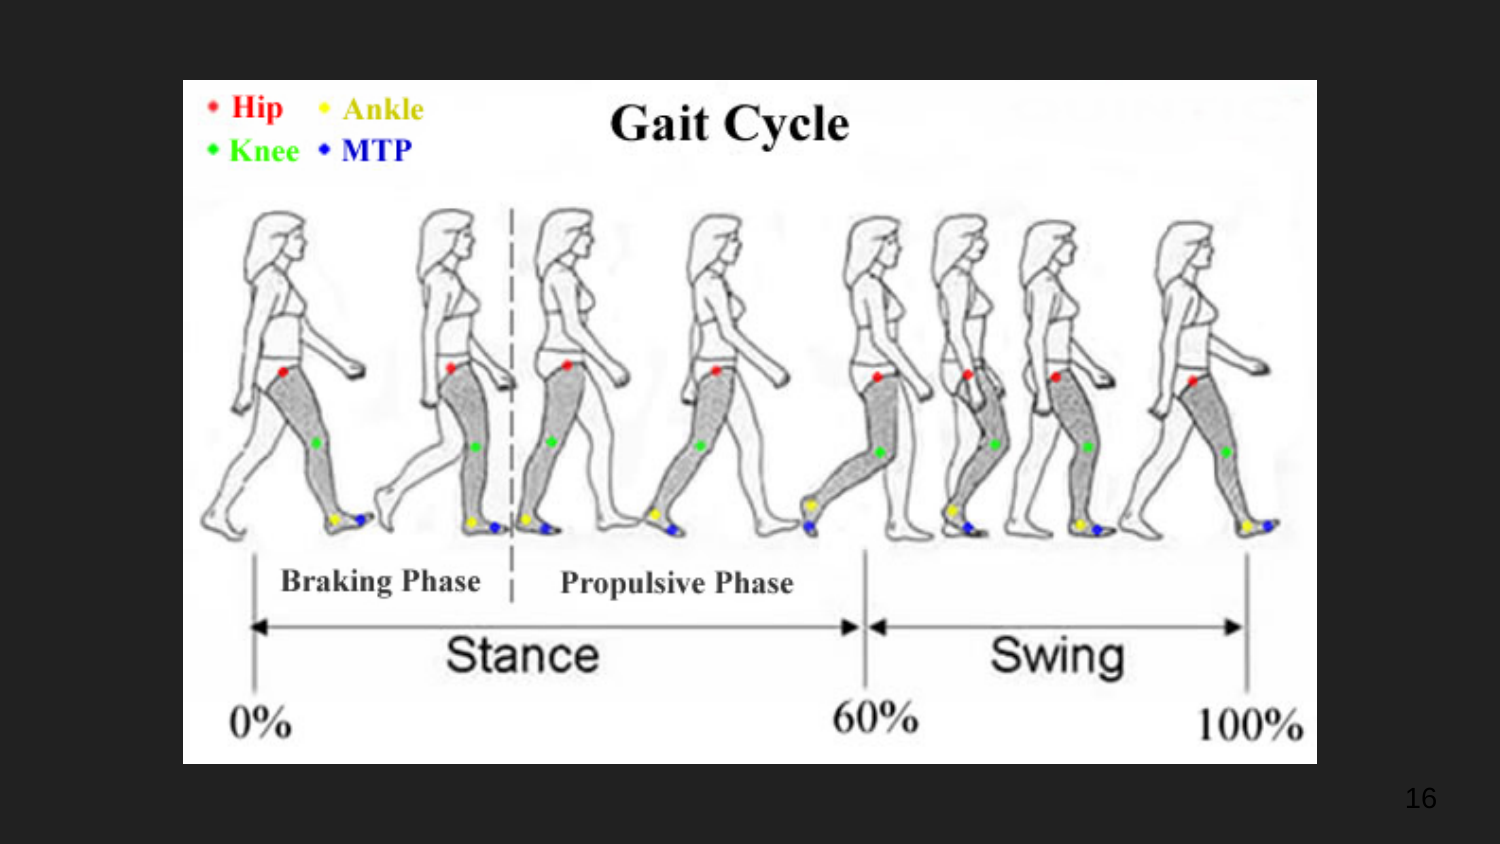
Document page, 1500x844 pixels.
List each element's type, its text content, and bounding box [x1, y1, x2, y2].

picture [183, 80, 1317, 764]
slide_number ‹#› [1389, 764, 1480, 830]
